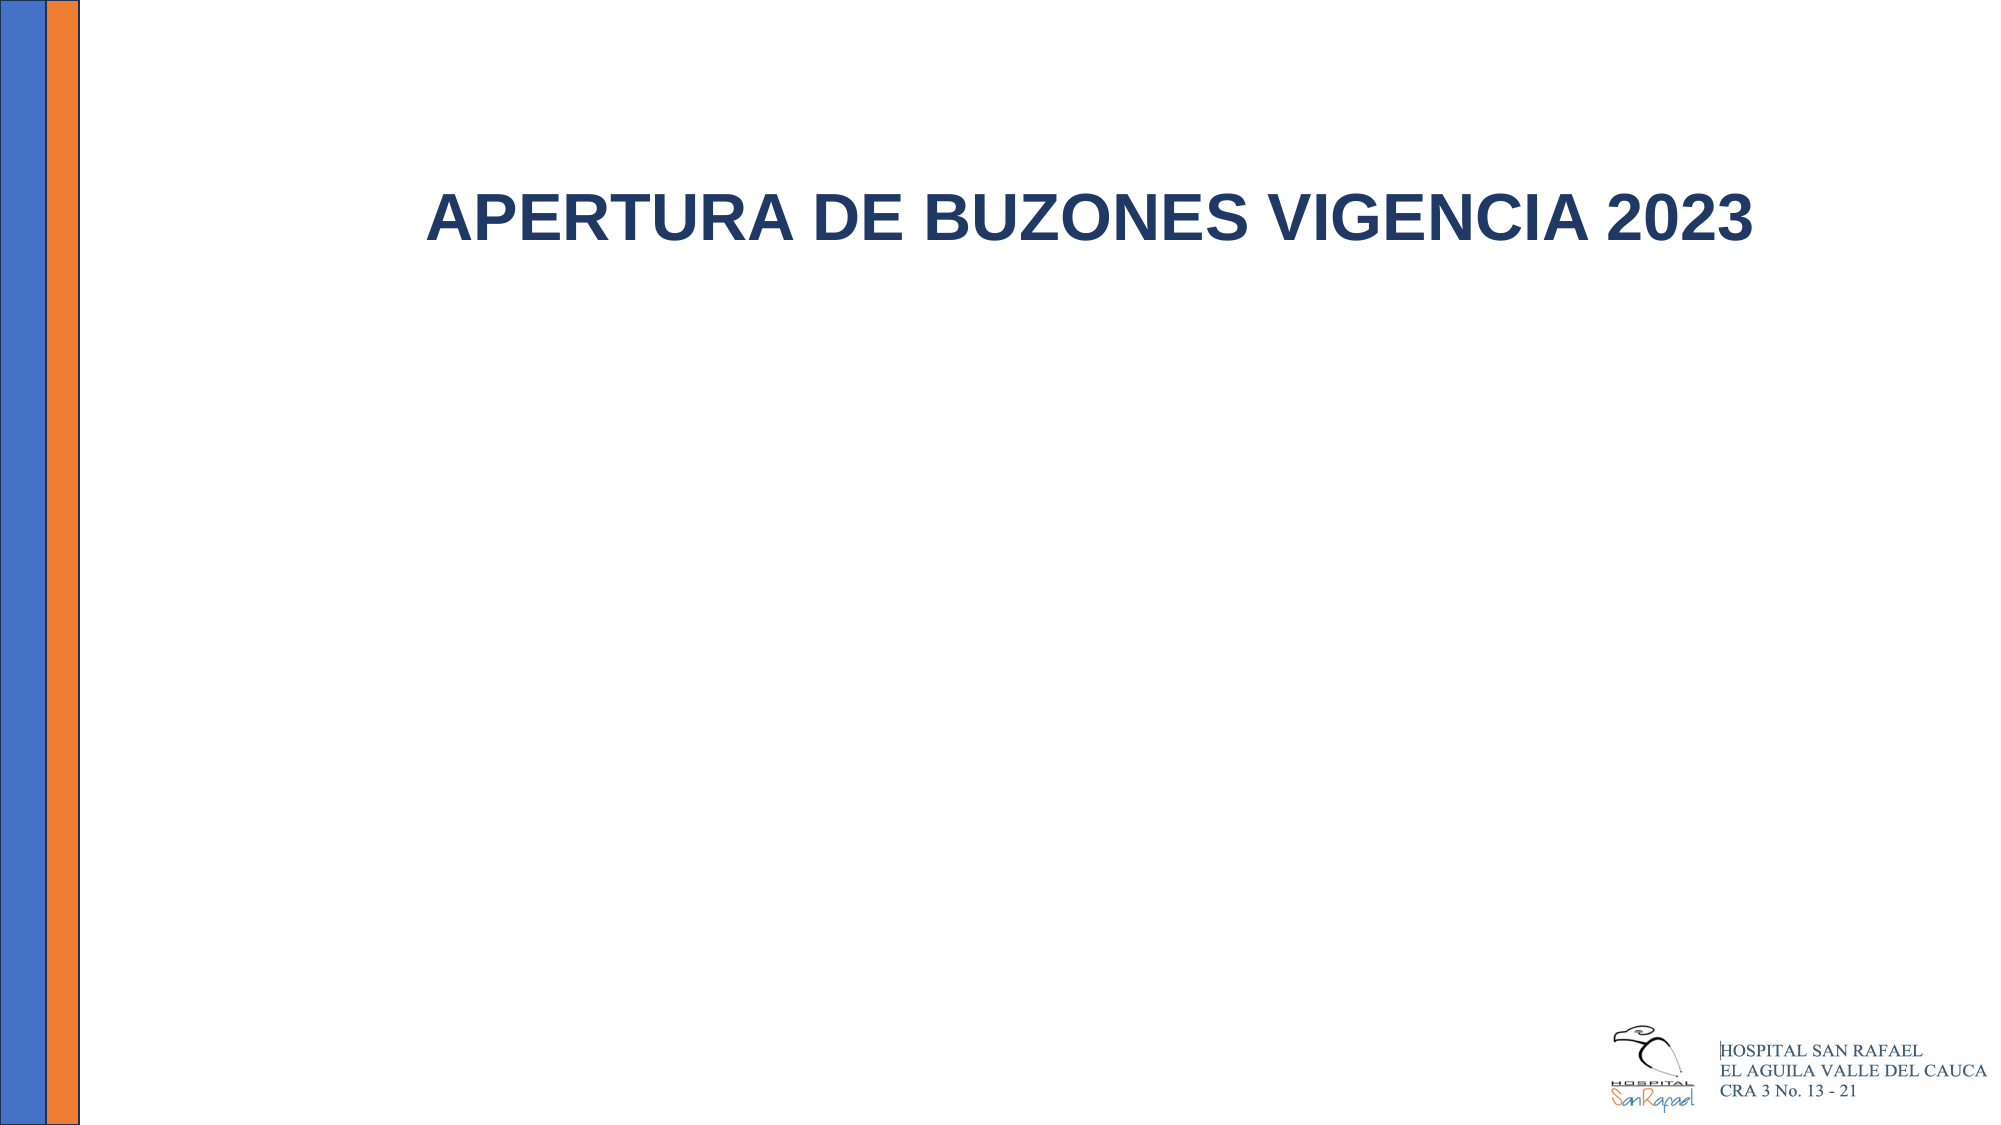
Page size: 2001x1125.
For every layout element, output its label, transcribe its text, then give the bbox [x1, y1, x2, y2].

text_box [45, 0, 80, 1125]
picture [1606, 1023, 1993, 1113]
text_box APERTURA DE BUZONES VIGENCIA 2023 [410, 166, 1771, 262]
text_box [0, 0, 45, 1125]
